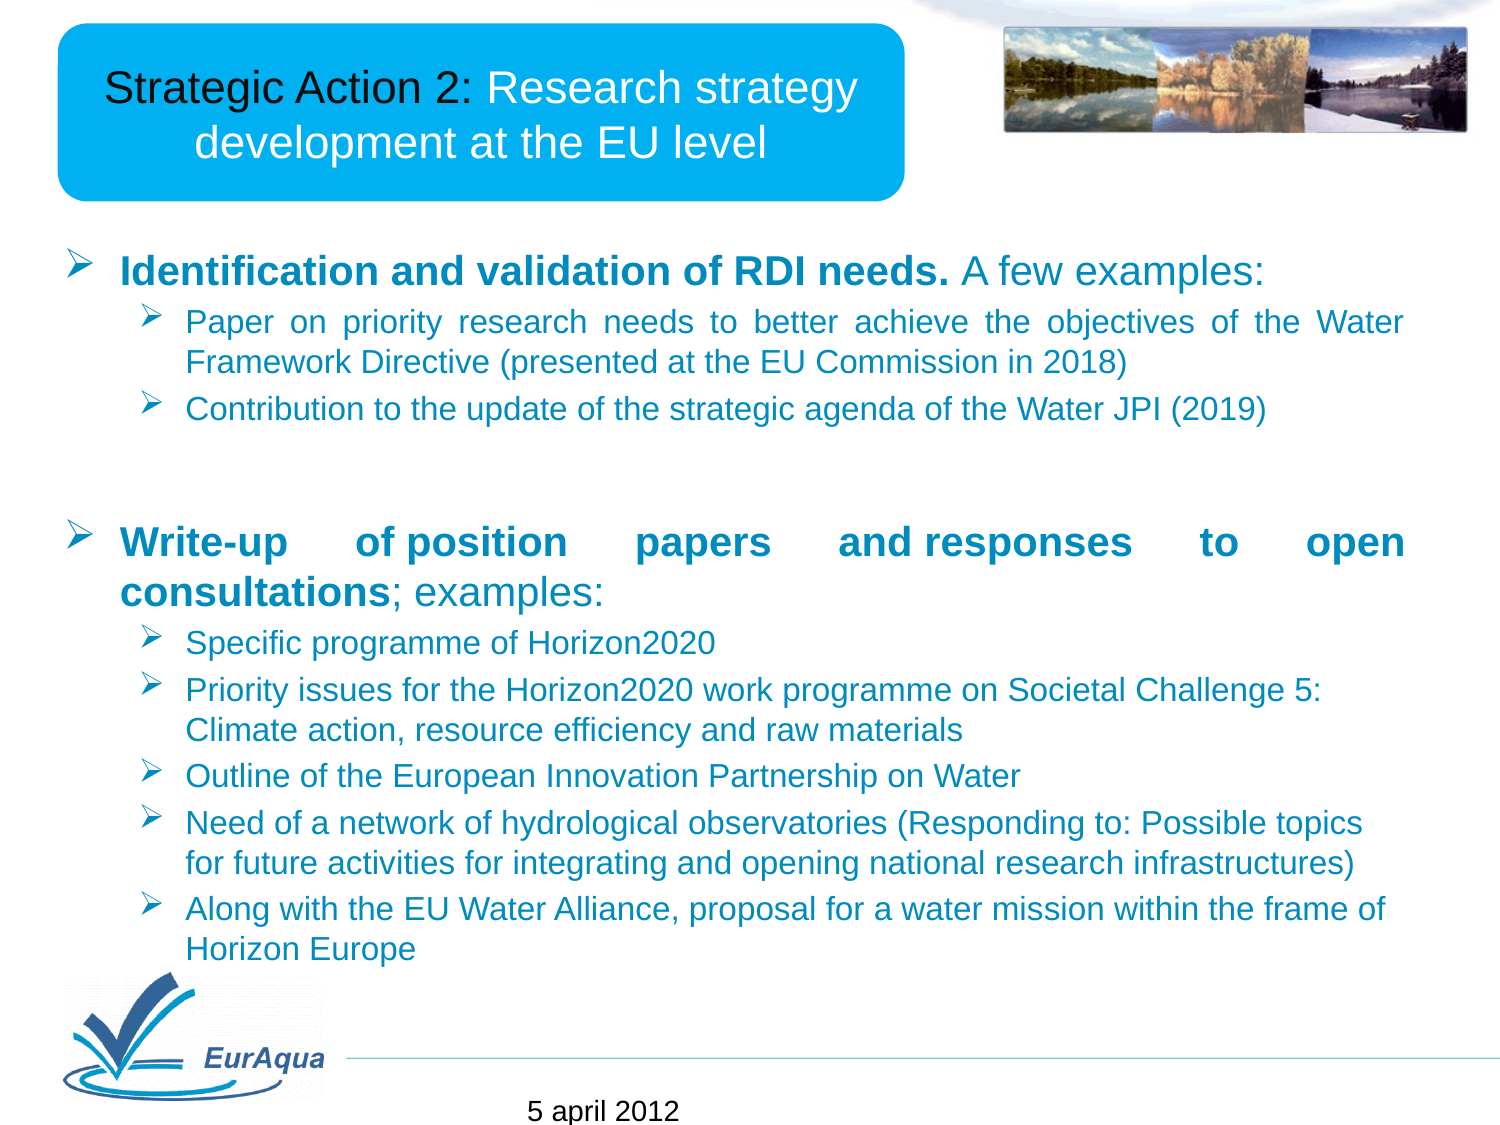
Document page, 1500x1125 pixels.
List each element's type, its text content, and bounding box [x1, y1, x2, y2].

list Identification and validation of RDI needs. A few examples: Paper on priority research needs to better achieve the objectives of the Water Framework Directive (presented at the EU Commission in 2018) Contribution to the update of the strategic agenda of the Water JPI (2019) Write-up of position papers and responses to open consultations; examples: Specific programme of Horizon2020 Priority issues for the Horizon2020 work programme on Societal Challenge 5: Climate action, resource efficiency and raw materials Outline of the European Innovation Partnership on Water Need of a network of hydrological observatories (Responding to: Possible topics for future activities for integrating and opening national research infrastructures) Along with the EU Water Alliance, proposal for a water mission within the frame of Horizon Europe [63, 243, 1406, 999]
picture [63, 999, 324, 1101]
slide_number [512, 1084, 748, 1125]
text_box Strategic Action 2: Research strategy development at the EU level [55, 21, 907, 204]
picture [590, 0, 1500, 151]
